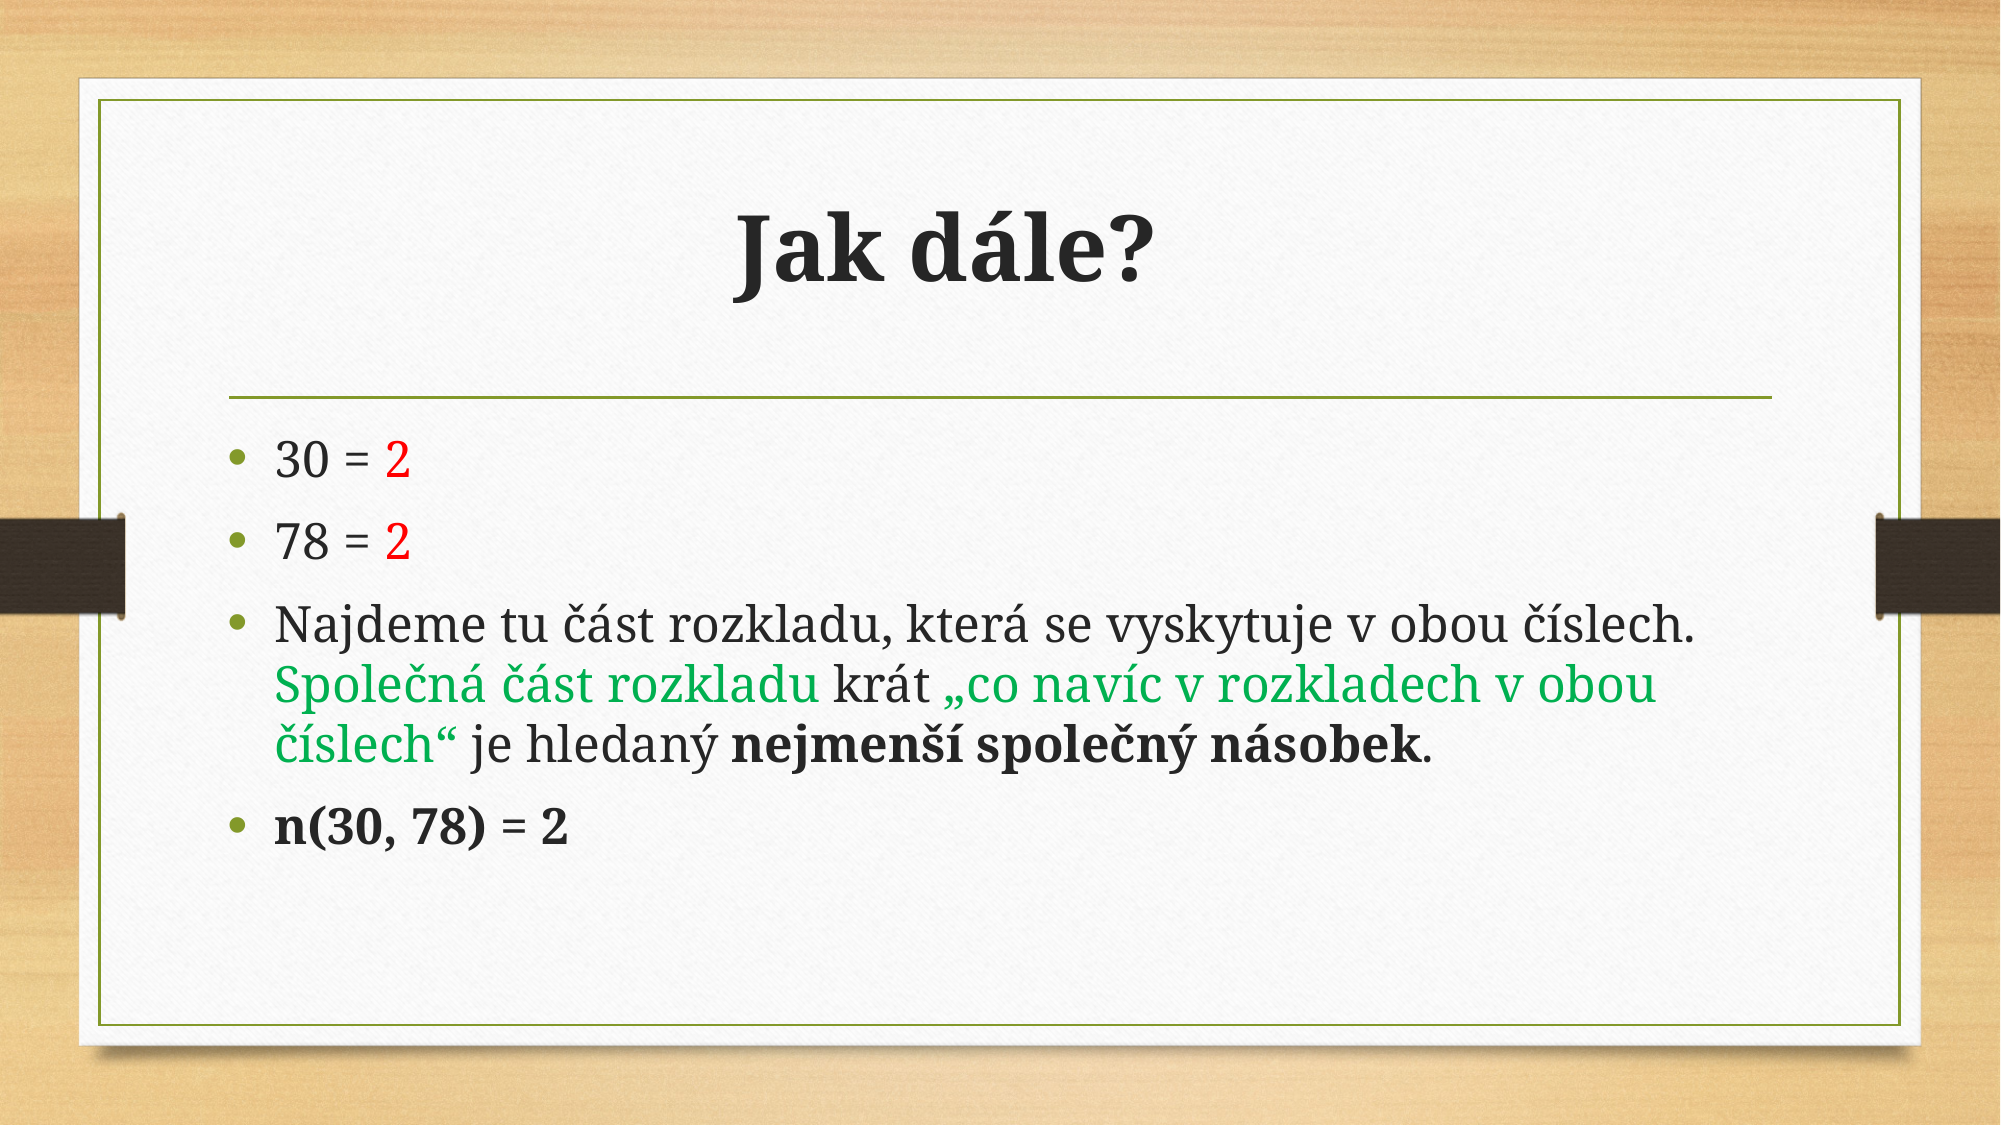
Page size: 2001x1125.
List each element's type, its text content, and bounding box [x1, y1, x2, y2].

title Jak dále? [212, 161, 1682, 328]
picture [0, 0, 2001, 1125]
